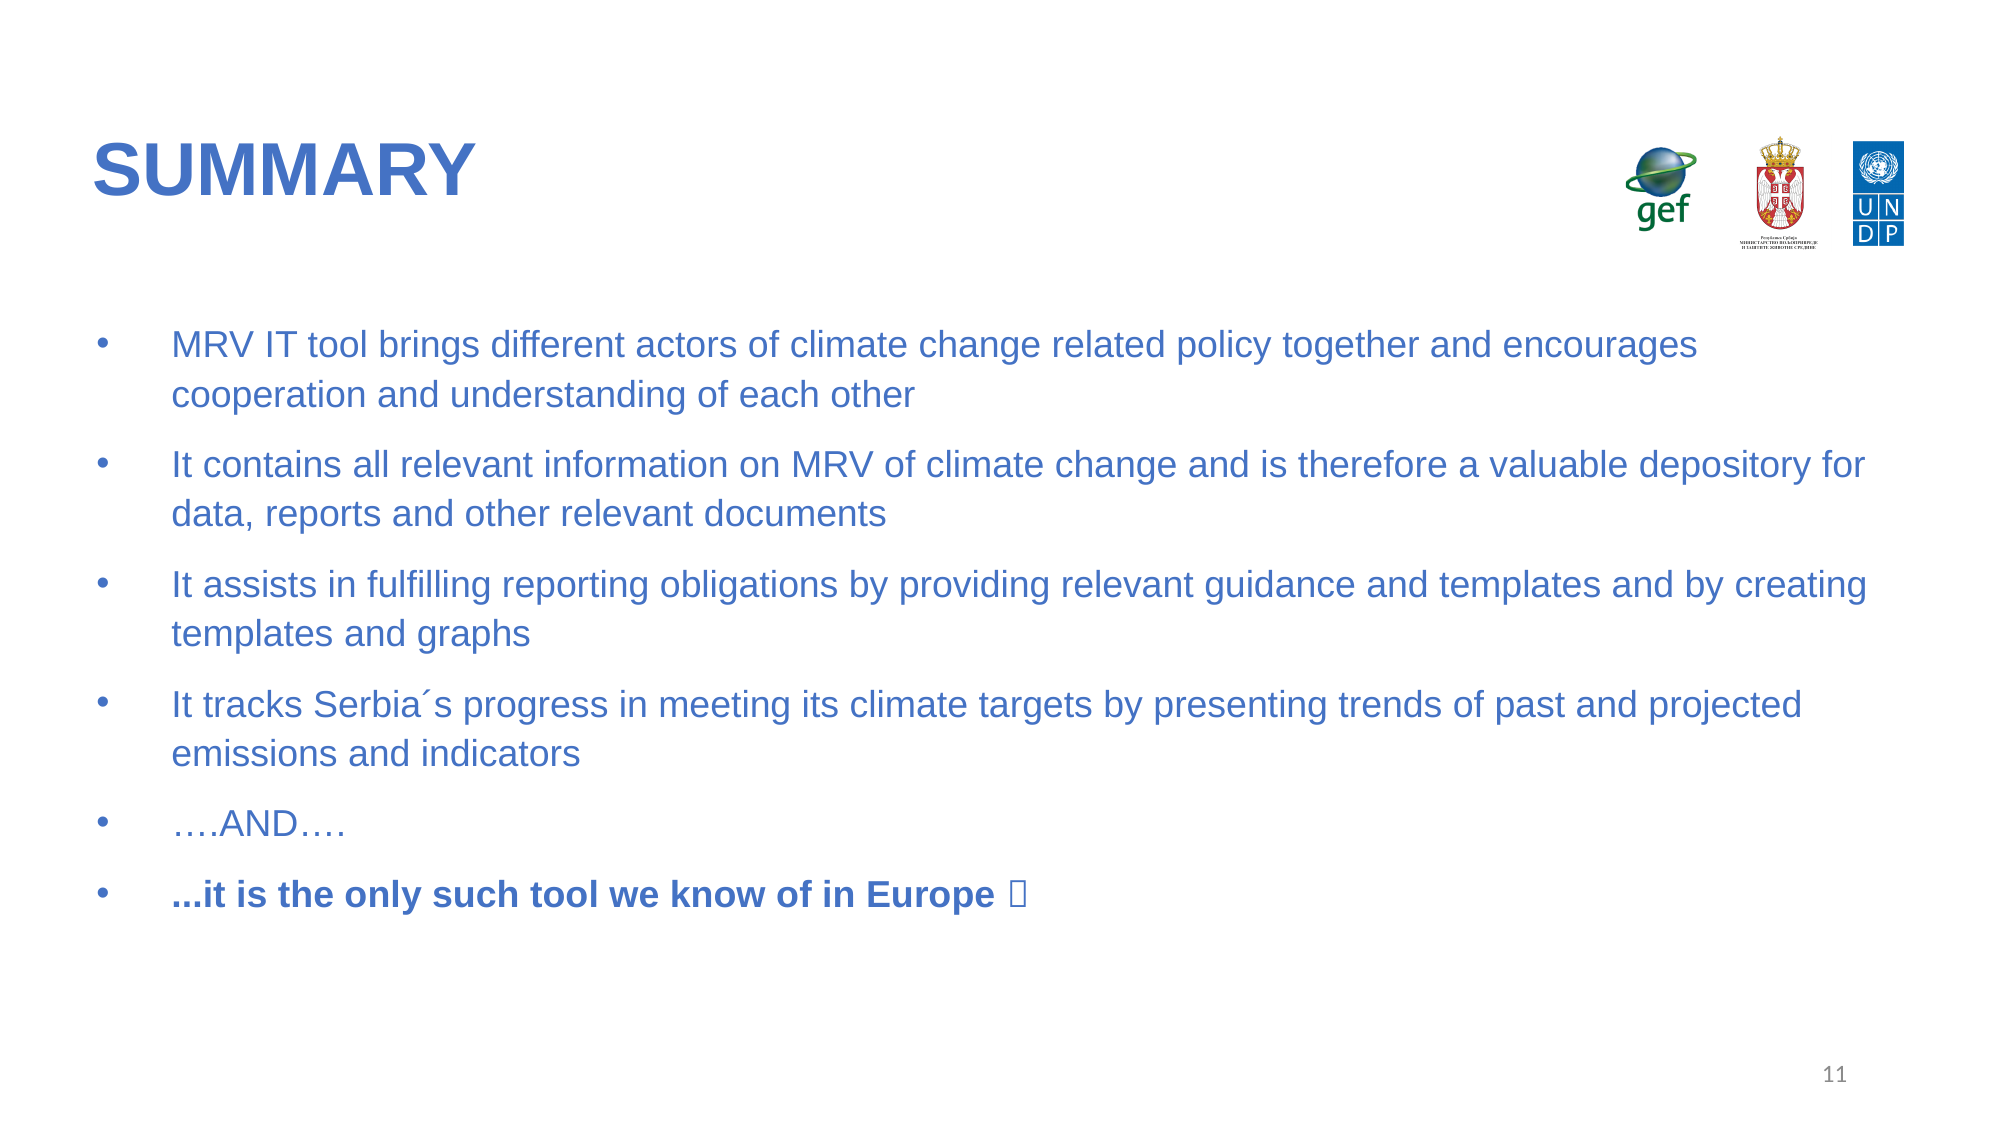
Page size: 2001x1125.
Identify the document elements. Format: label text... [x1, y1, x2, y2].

picture [1853, 141, 1904, 246]
picture [1625, 147, 1703, 240]
picture [1725, 135, 1832, 252]
slide_number 11 [1412, 1042, 1863, 1103]
list MRV IT tool brings different actors of climate change related policy together and encourages cooperation and understanding of each other It contains all relevant information on MRV of climate change and is therefore a valuable depository for data, reports and other relevant documents It assists in fulfilling reporting obligations by providing relevant guidance and templates and by creating templates and graphs It tracks Serbia´s progress in meeting its climate targets by presenting trends of past and projected emissions and indicators ….AND…. ...it is the only such tool we know of in Europe  [95, 315, 1904, 998]
title Summary [92, 131, 1601, 284]
